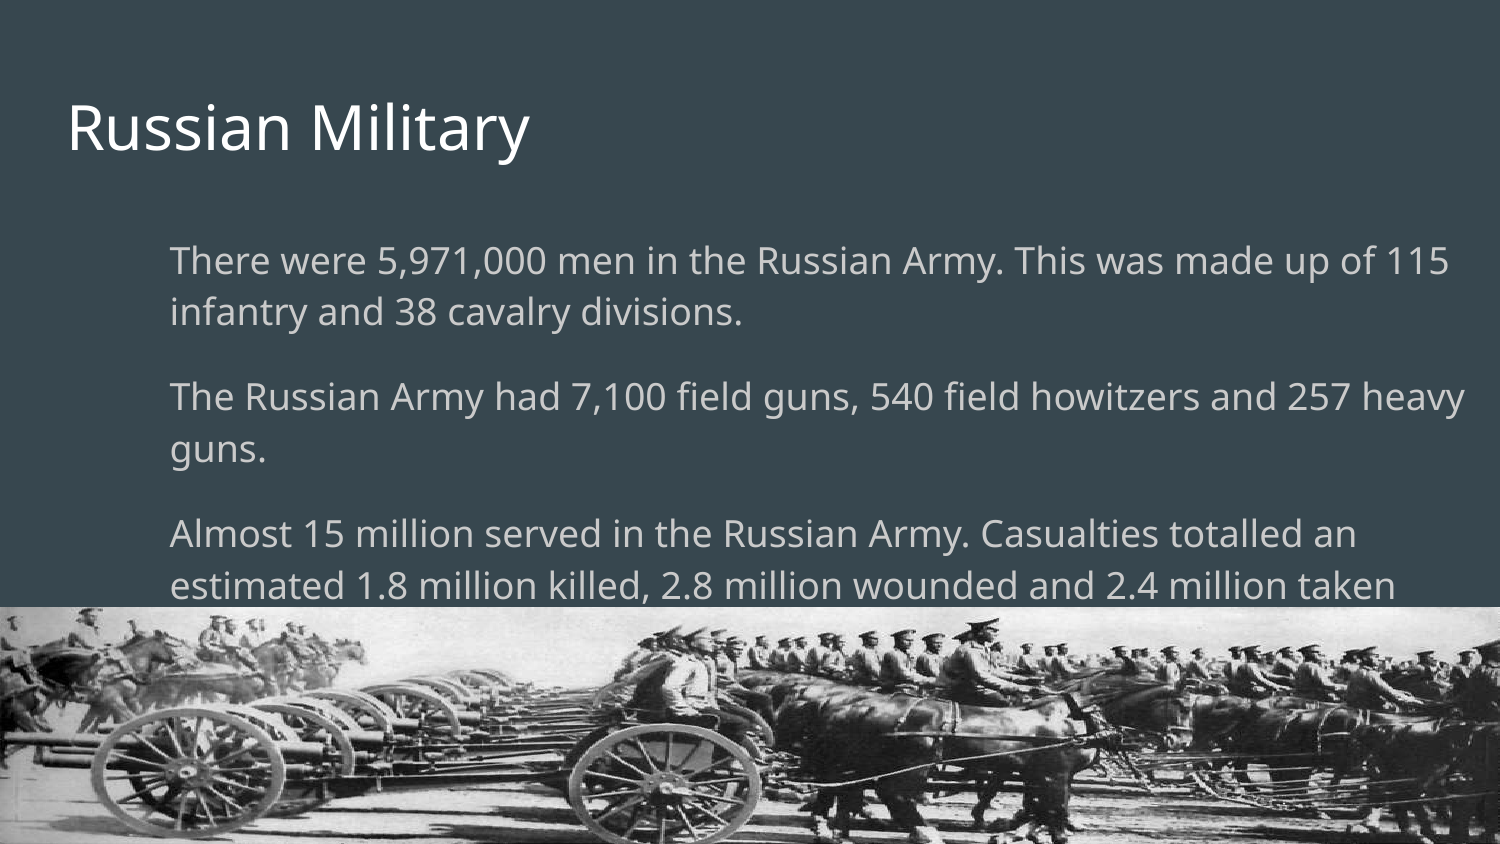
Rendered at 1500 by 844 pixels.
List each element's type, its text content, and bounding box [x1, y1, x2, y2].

picture [0, 607, 1500, 844]
title Russian Military [51, 72, 1449, 167]
list There were 5,971,000 men in the Russian Army. This was made up of 115 infantry and 38 cavalry divisions. The Russian Army had 7,100 field guns, 540 field howitzers and 257 heavy guns. Almost 15 million served in the Russian Army. Casualties totalled an estimated 1.8 million killed, 2.8 million wounded and 2.4 million taken prisoner. [154, 214, 1500, 607]
